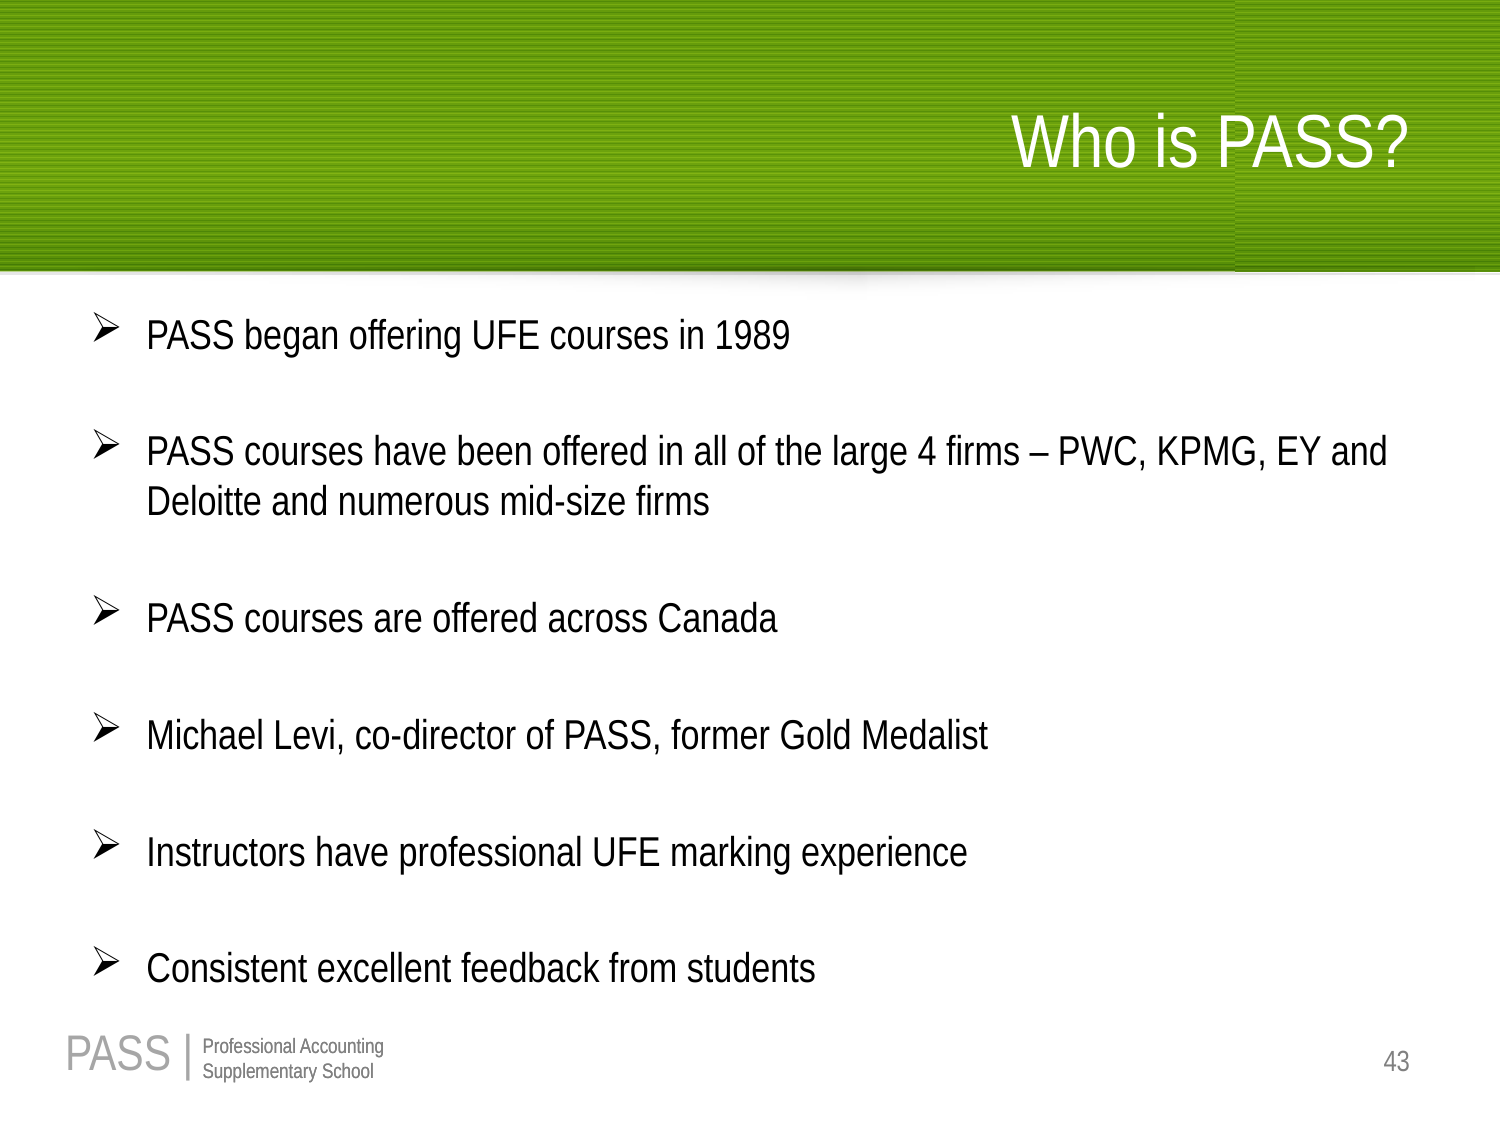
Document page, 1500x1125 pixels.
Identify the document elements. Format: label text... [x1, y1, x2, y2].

list PASS began offering UFE courses in 1989 PASS courses have been offered in all of the large 4 firms – PWC, KPMG, EY and Deloitte and numerous mid-size firms PASS courses are offered across Canada Michael Levi, co-director of PASS, former Gold Medalist Instructors have professional UFE marking experience Consistent excellent feedback from students [75, 299, 1425, 1005]
title Who is PASS? [75, 43, 1425, 232]
picture [0, 0, 1500, 300]
slide_number 43 [1074, 1034, 1425, 1113]
